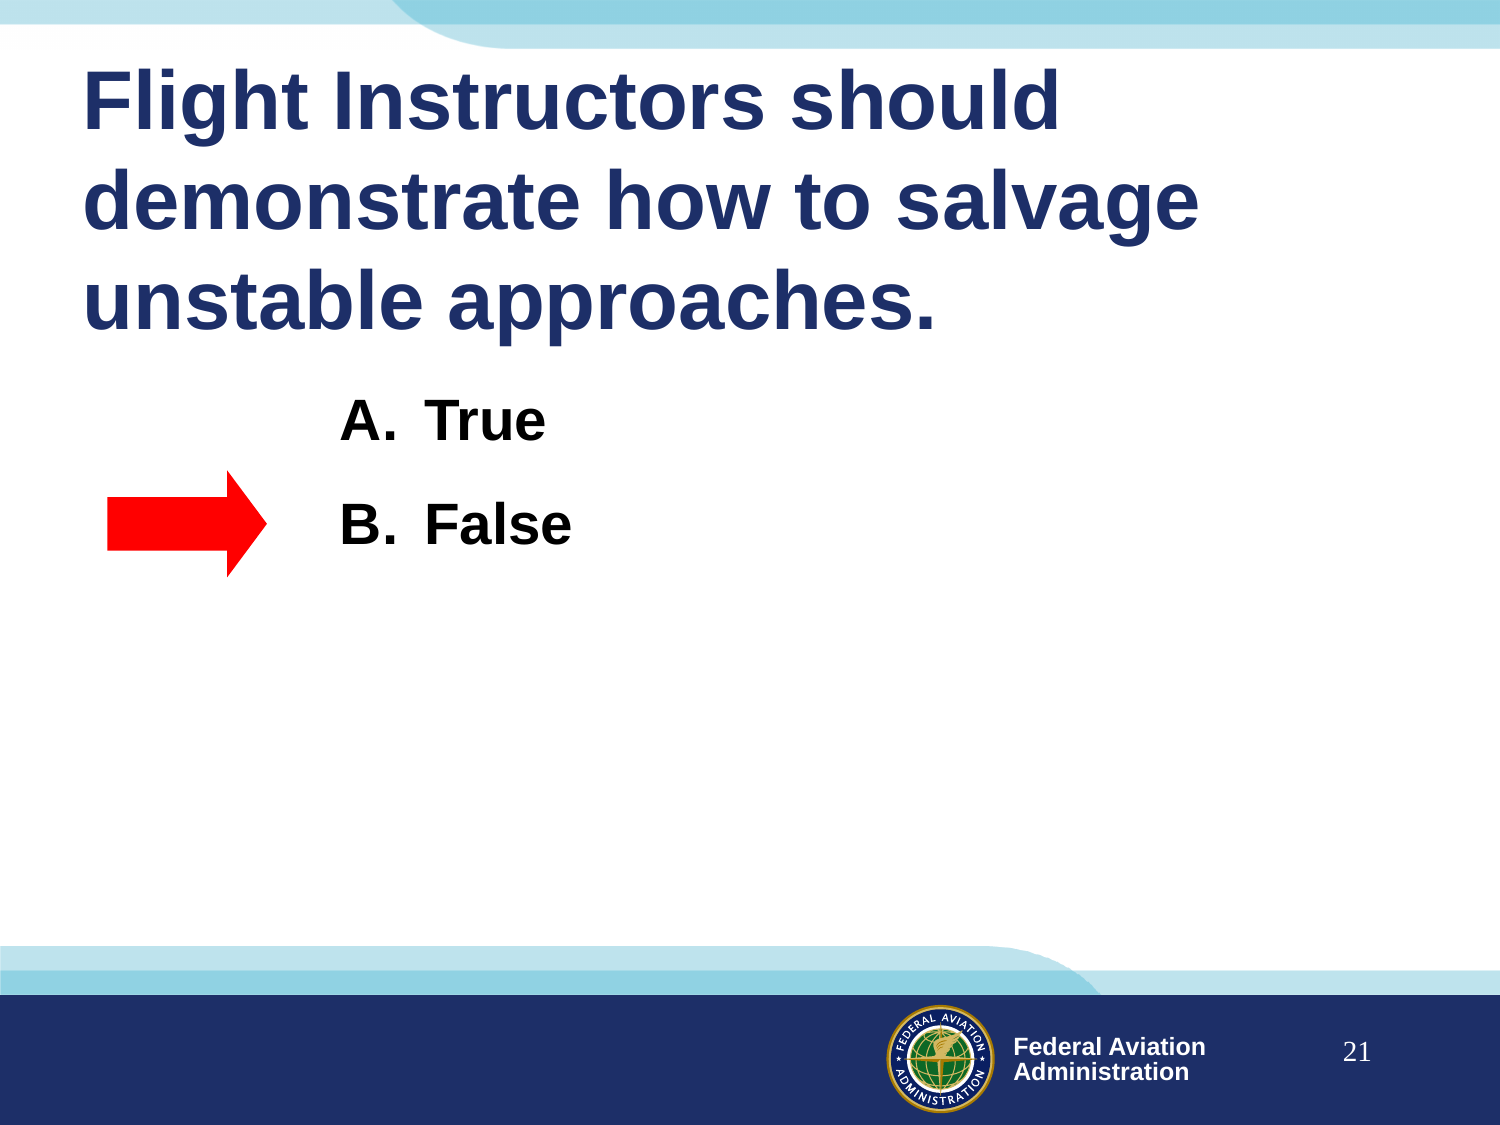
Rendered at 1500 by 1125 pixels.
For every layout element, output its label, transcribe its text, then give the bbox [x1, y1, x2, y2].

picture [0, 0, 1500, 50]
slide_number 21 [1074, 1025, 1388, 1100]
title Flight Instructors should demonstrate how to salvage unstable approaches. [67, 96, 1458, 296]
list True False [324, 382, 1500, 823]
picture [0, 945, 1500, 995]
text_box [107, 470, 267, 578]
